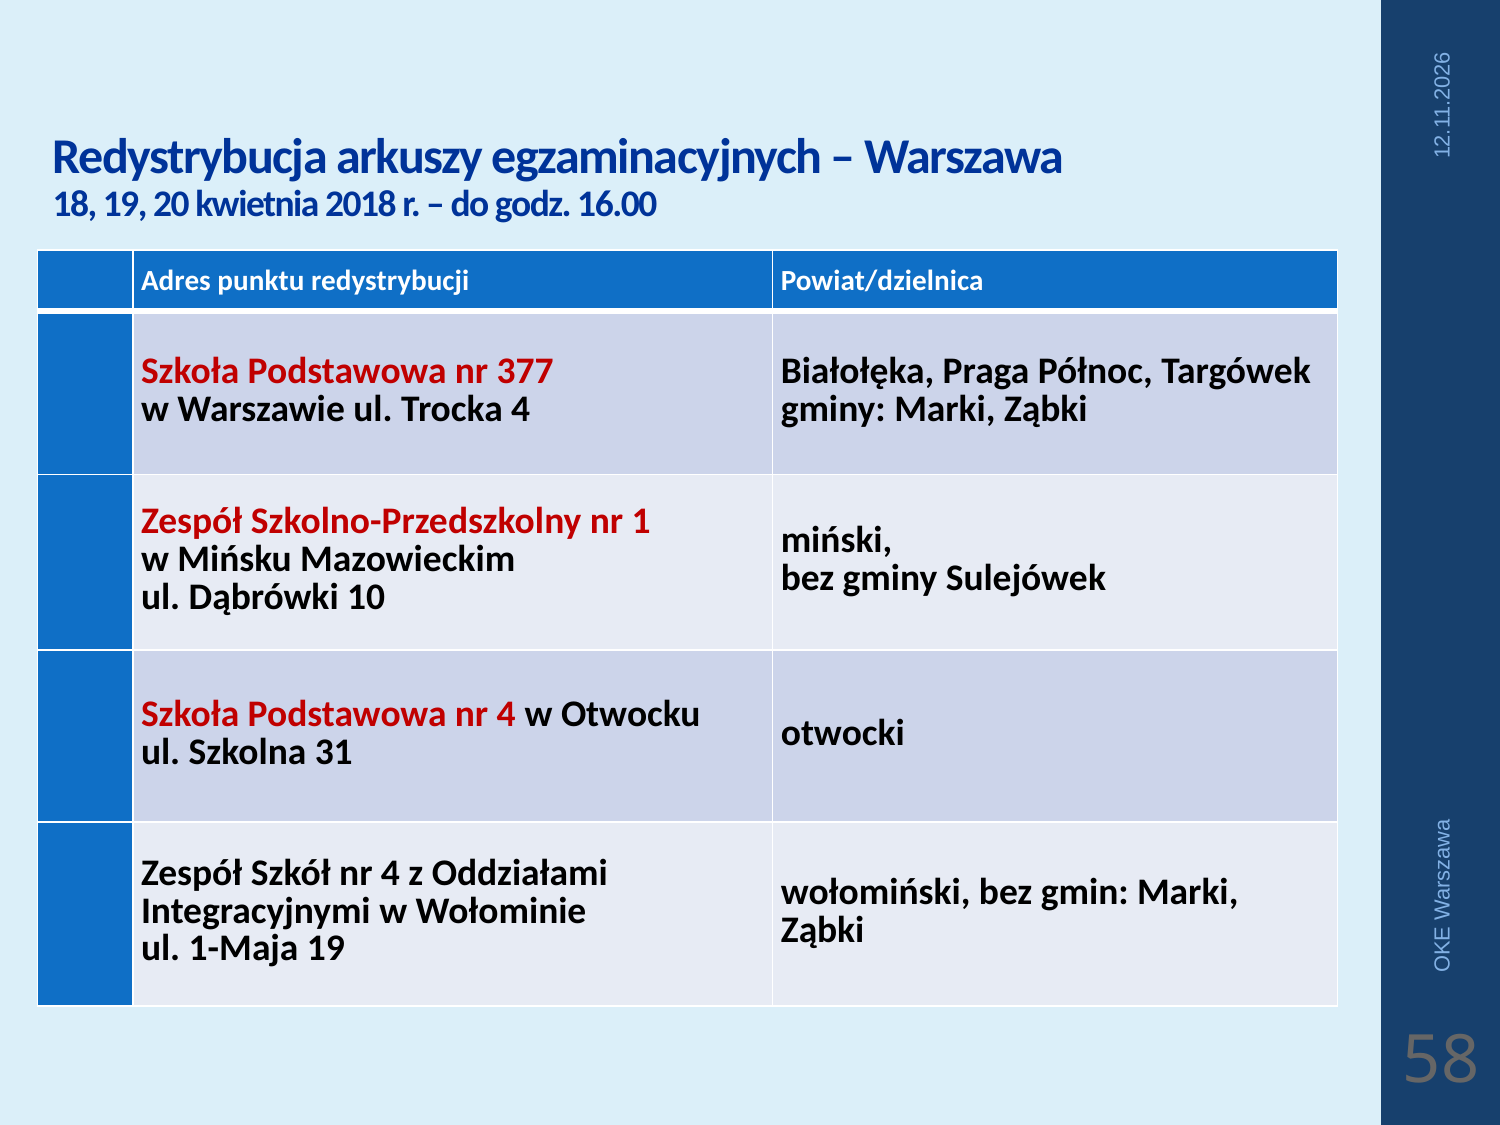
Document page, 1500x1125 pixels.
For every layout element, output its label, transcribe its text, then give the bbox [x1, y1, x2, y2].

table_cell Szkoła Podstawowa nr 4 w Otwocku ul. Szkolna 31 [134, 651, 772, 821]
table_cell otwocki [773, 651, 1337, 821]
slide_number 58 [1384, 1012, 1498, 1110]
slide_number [1418, 37, 1464, 351]
table_header [38, 251, 132, 308]
table_cell Szkoła Podstawowa nr 377 w Warszawie ul. Trocka 4 [134, 314, 772, 474]
footer OKE Warszawa [1418, 400, 1464, 988]
table_header Powiat/dzielnica [773, 251, 1337, 308]
table_cell miński, bez gminy Sulejówek [773, 475, 1337, 649]
table_cell [38, 475, 132, 649]
table_cell [38, 651, 132, 821]
title Redystrybucja arkuszy egzaminacyjnych – Warszawa 18, 19, 20 kwietnia 2018 r. – do godz. 16.00 [37, 45, 1338, 233]
table_header Adres punktu redystrybucji [134, 251, 772, 308]
table_cell Zespół Szkolno-Przedszkolny nr 1 w Mińsku Mazowieckim ul. Dąbrówki 10 [134, 475, 772, 649]
table_cell [38, 823, 132, 1005]
table_cell Białołęka, Praga Północ, Targówek gminy: Marki, Ząbki [773, 314, 1337, 474]
table_cell [38, 314, 132, 474]
table_cell wołomiński, bez gmin: Marki, Ząbki [773, 823, 1337, 1005]
table_cell Zespół Szkół nr 4 z Oddziałami Integracyjnymi w Wołominie ul. 1-Maja 19 [134, 823, 772, 1005]
